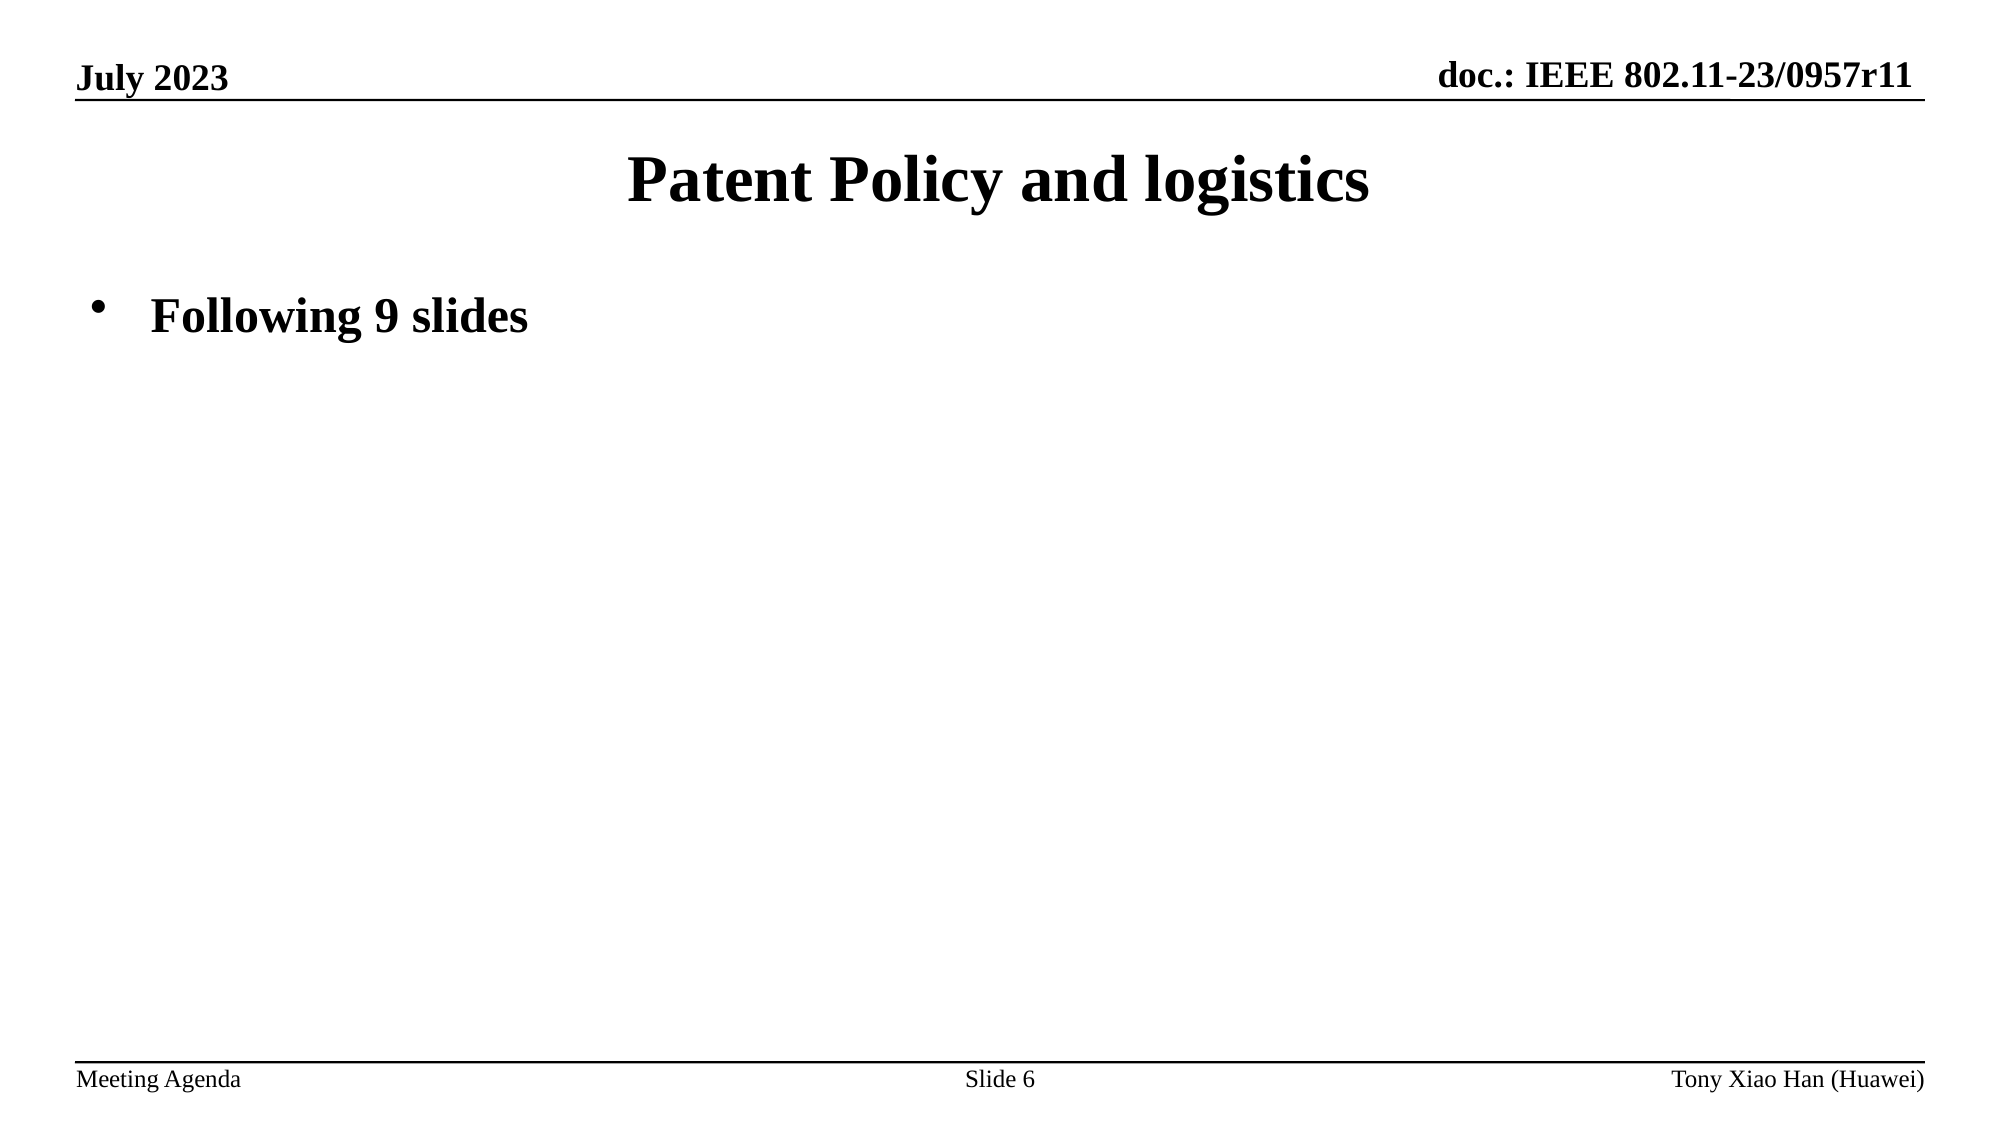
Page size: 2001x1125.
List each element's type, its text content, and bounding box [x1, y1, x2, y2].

text_box Following 9 slides [75, 274, 1925, 950]
text_box Patent Policy and logistics [362, 87, 1638, 263]
